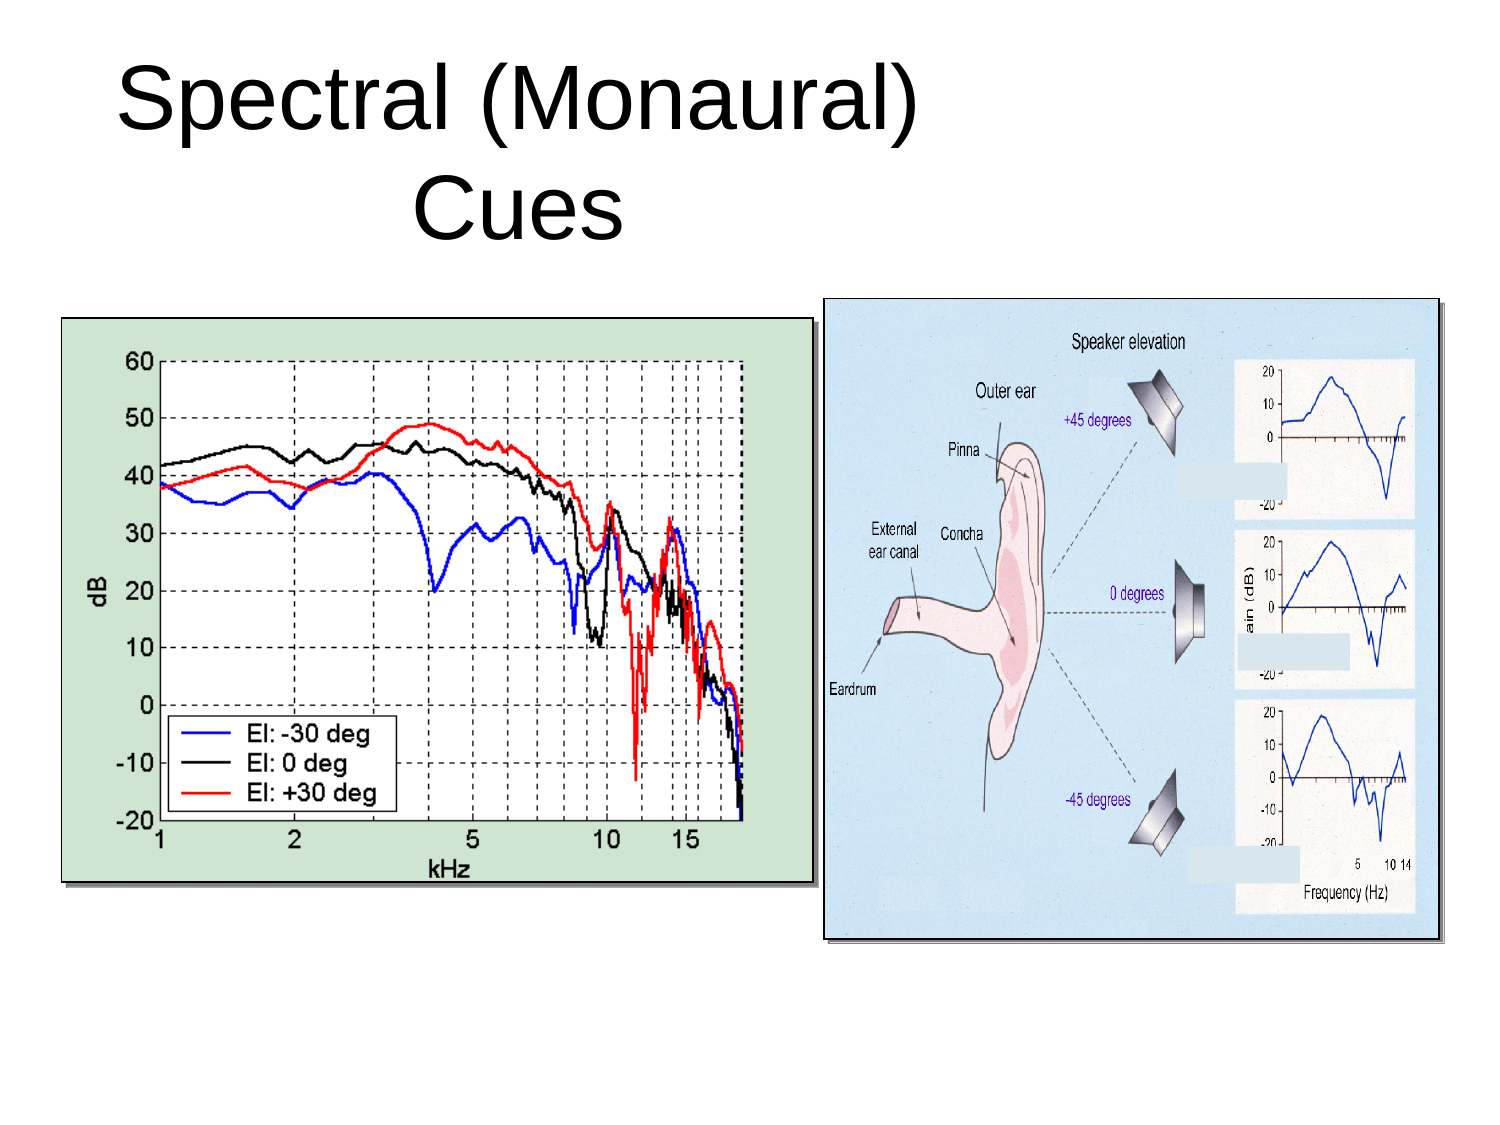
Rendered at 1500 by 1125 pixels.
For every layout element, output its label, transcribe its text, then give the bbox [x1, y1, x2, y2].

picture [62, 318, 813, 882]
title Spectral (Monaural) Cues [50, 99, 988, 197]
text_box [824, 299, 1438, 938]
